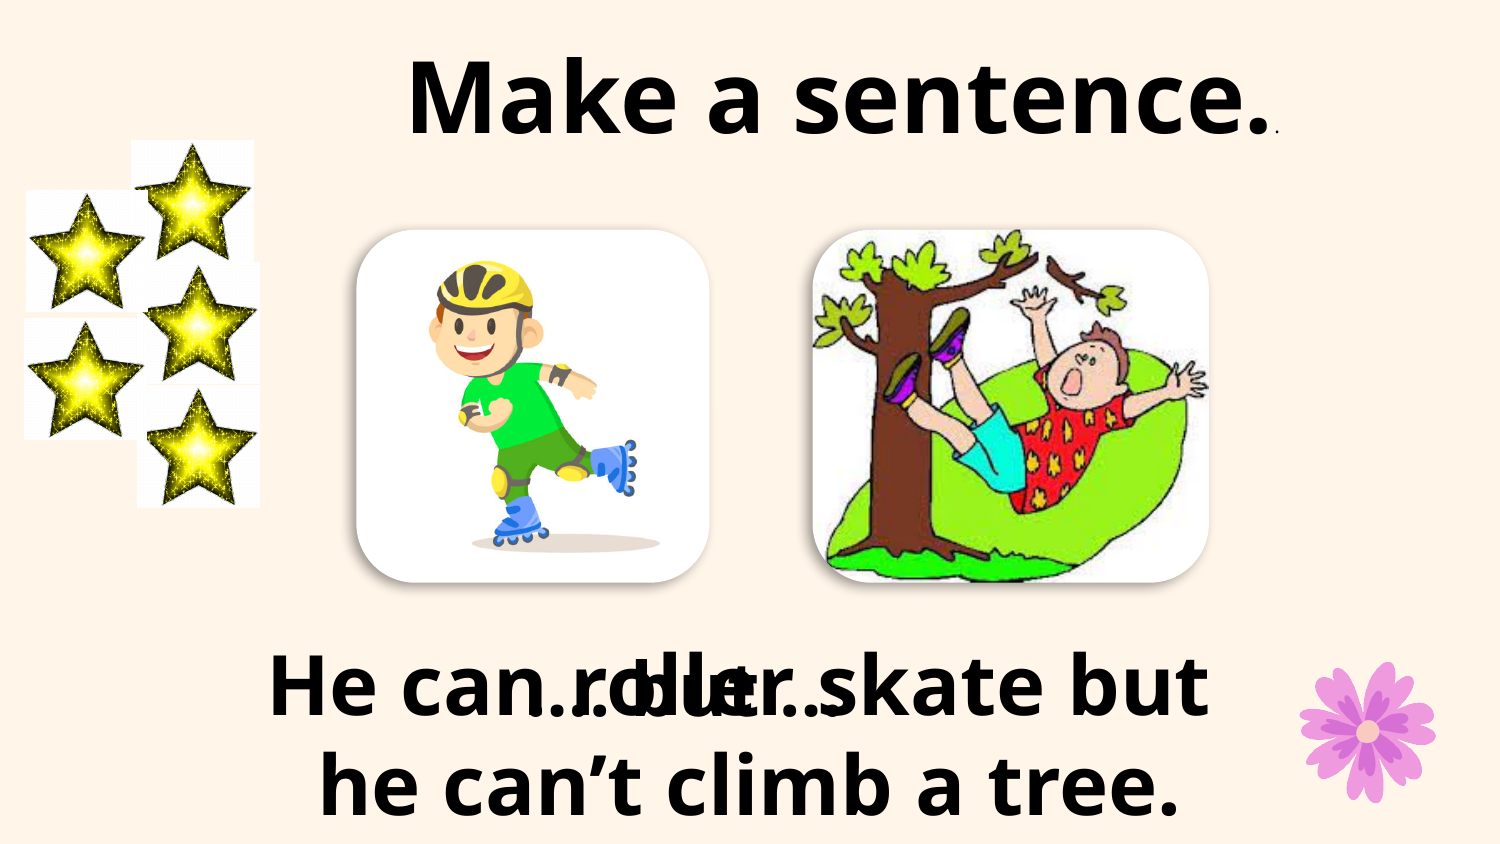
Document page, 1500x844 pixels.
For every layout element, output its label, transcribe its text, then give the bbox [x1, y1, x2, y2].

text_box He can roller skate but he can’t climb a tree. [251, 624, 1249, 840]
picture [356, 229, 710, 583]
picture [24, 140, 260, 508]
text_box Make a sentence.. [389, 26, 1295, 161]
picture [812, 229, 1210, 583]
picture [1284, 648, 1455, 818]
